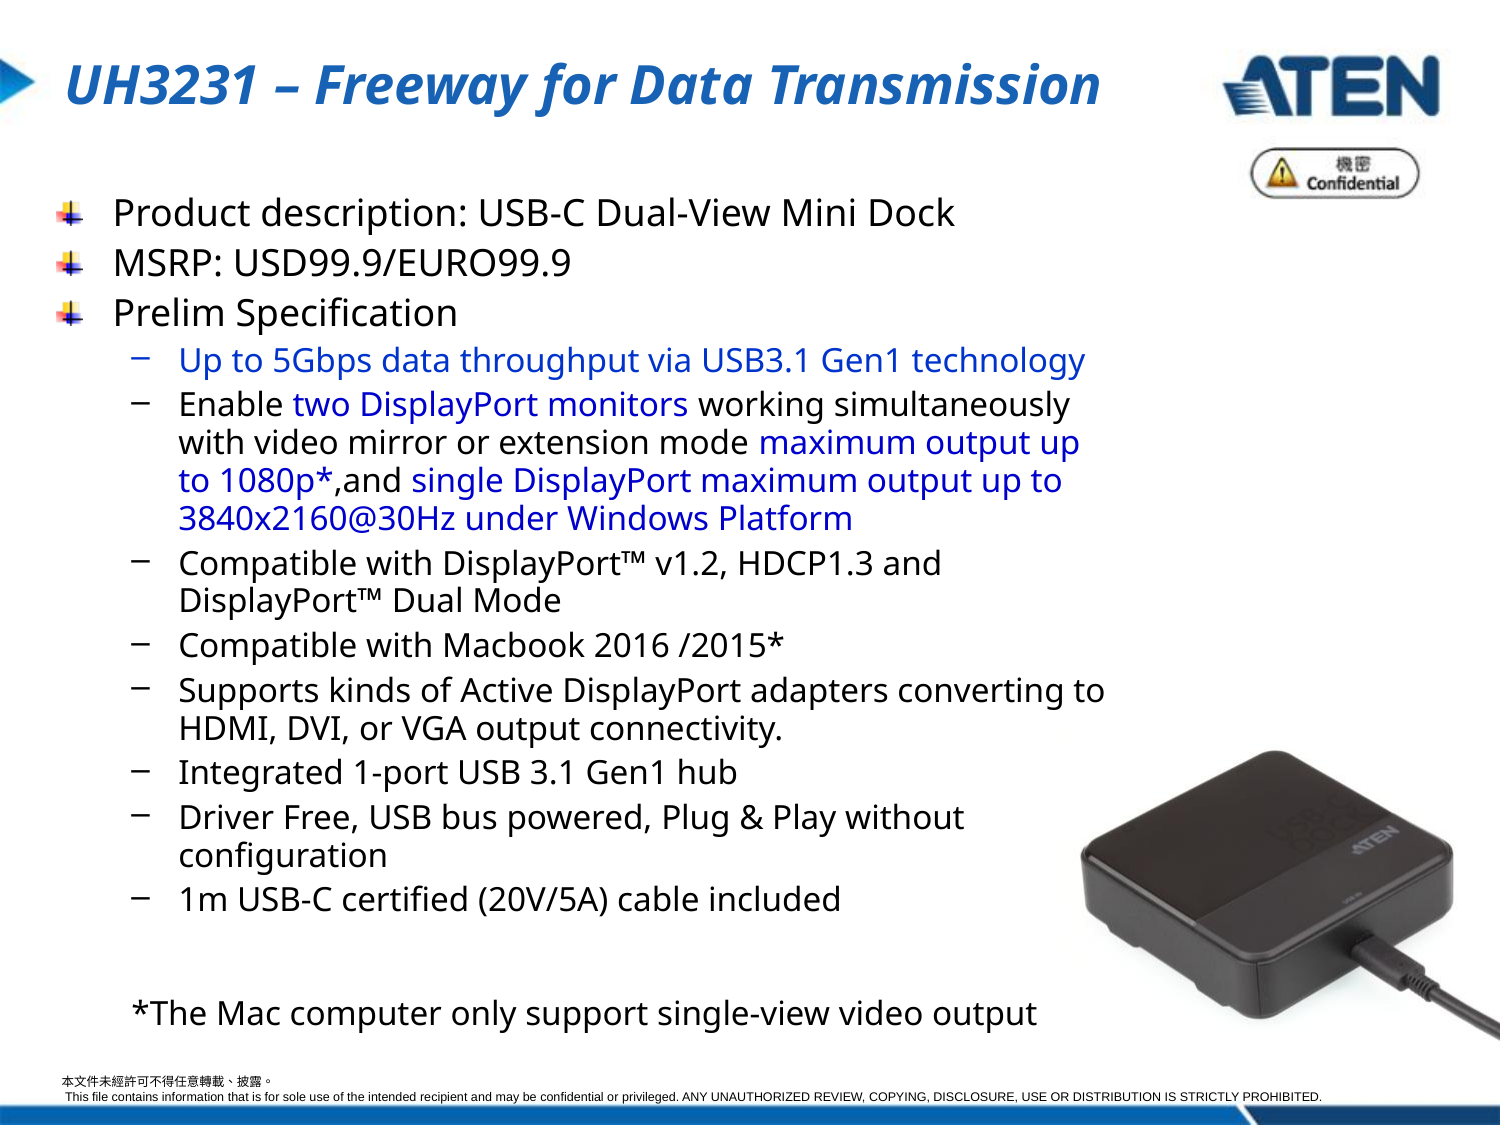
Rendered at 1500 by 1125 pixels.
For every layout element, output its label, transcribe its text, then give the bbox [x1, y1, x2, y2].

title UH3231 – Freeway for Data Transmission [49, 42, 1353, 124]
picture [0, 0, 1500, 1125]
list Product description: USB-C Dual-View Mini Dock MSRP: USD99.9/EURO99.9 Prelim Specification Up to 5Gbps data throughput via USB3.1 Gen1 technology Enable two DisplayPort monitors working simultaneously with video mirror or extension mode maximum output up to 1080p*,and single DisplayPort maximum output up to 3840x2160@30Hz under Windows Platform Compatible with DisplayPort™ v1.2, HDCP1.3 and DisplayPort™ Dual Mode Compatible with Macbook 2016 /2015* Supports kinds of Active DisplayPort adapters converting to HDMI, DVI, or VGA output connectivity. Integrated 1-port USB 3.1 Gen1 hub Driver Free, USB bus powered, Plug & Play without configuration 1m USB-C certified (20V/5A) cable included *The Mac computer only support single-view video output [41, 184, 1129, 1083]
